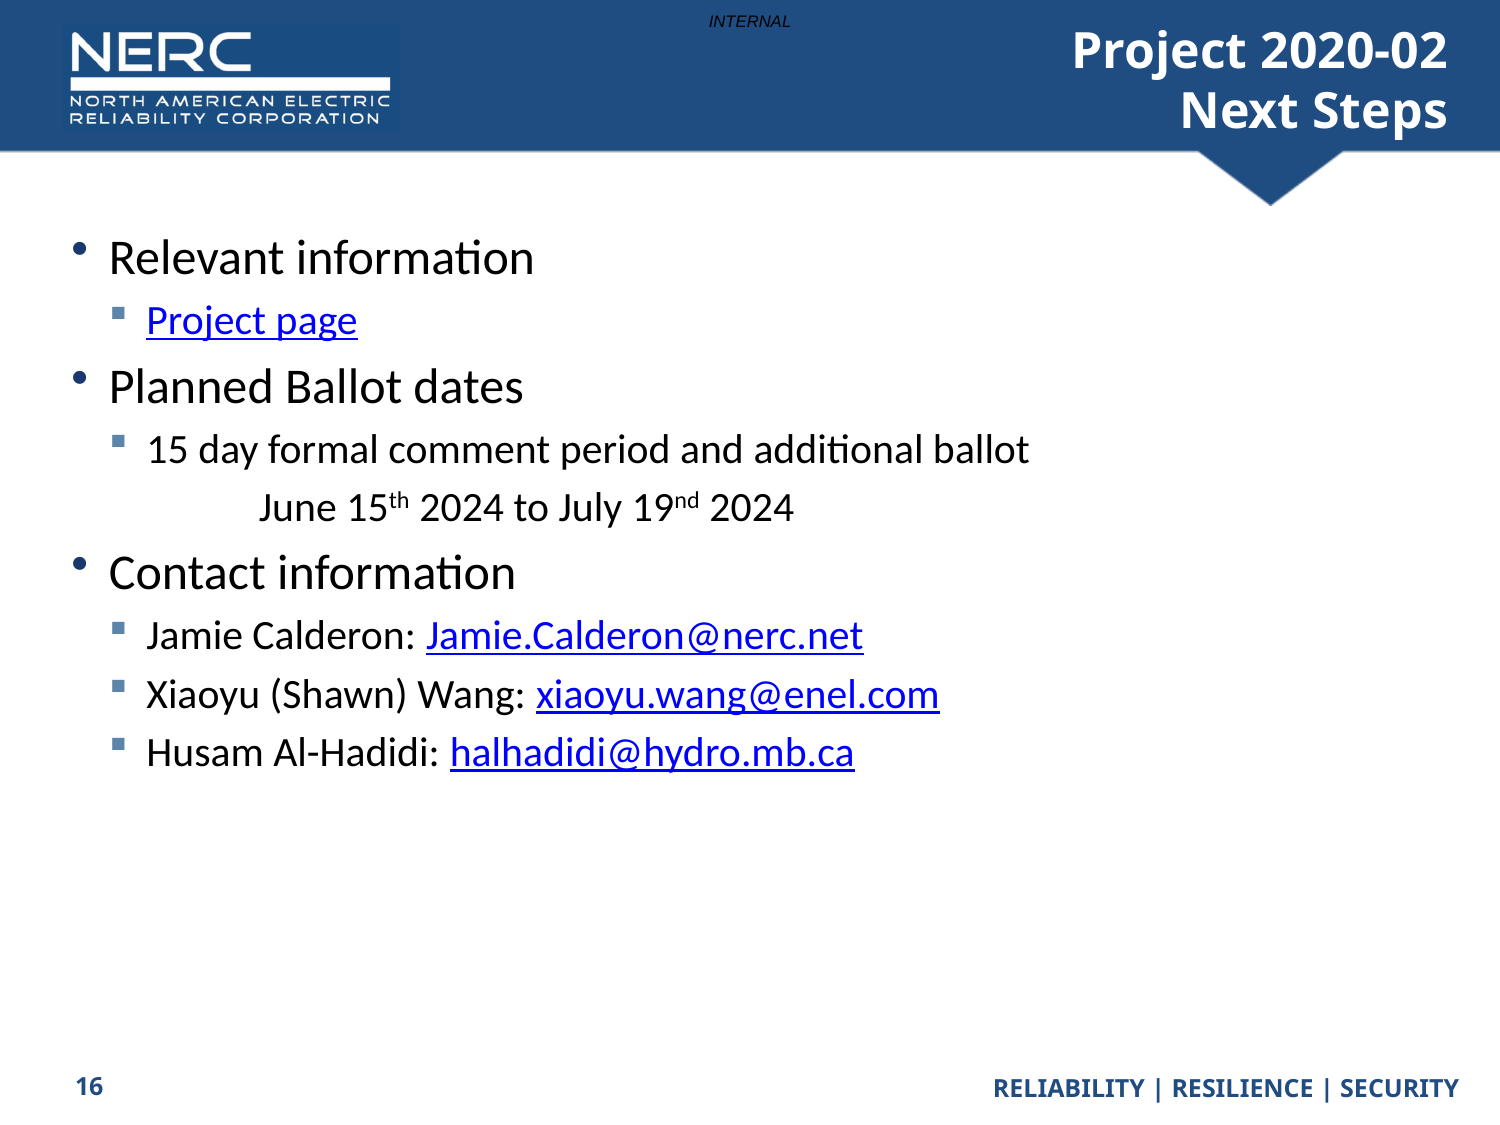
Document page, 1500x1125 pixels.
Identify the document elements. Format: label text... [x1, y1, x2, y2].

title Project 2020-02 Next Steps [474, 24, 1463, 133]
picture [0, 0, 1500, 206]
list Relevant information Project page Planned Ballot dates 15 day formal comment period and additional ballot June 15th 2024 to July 19nd 2024 Contact information Jamie Calderon: Jamie.Calderon@nerc.net Xiaoyu (Shawn) Wang: xiaoyu.wang@enel.com Husam Al-Hadidi: halhadidi@hydro.mb.ca [56, 217, 1438, 1013]
